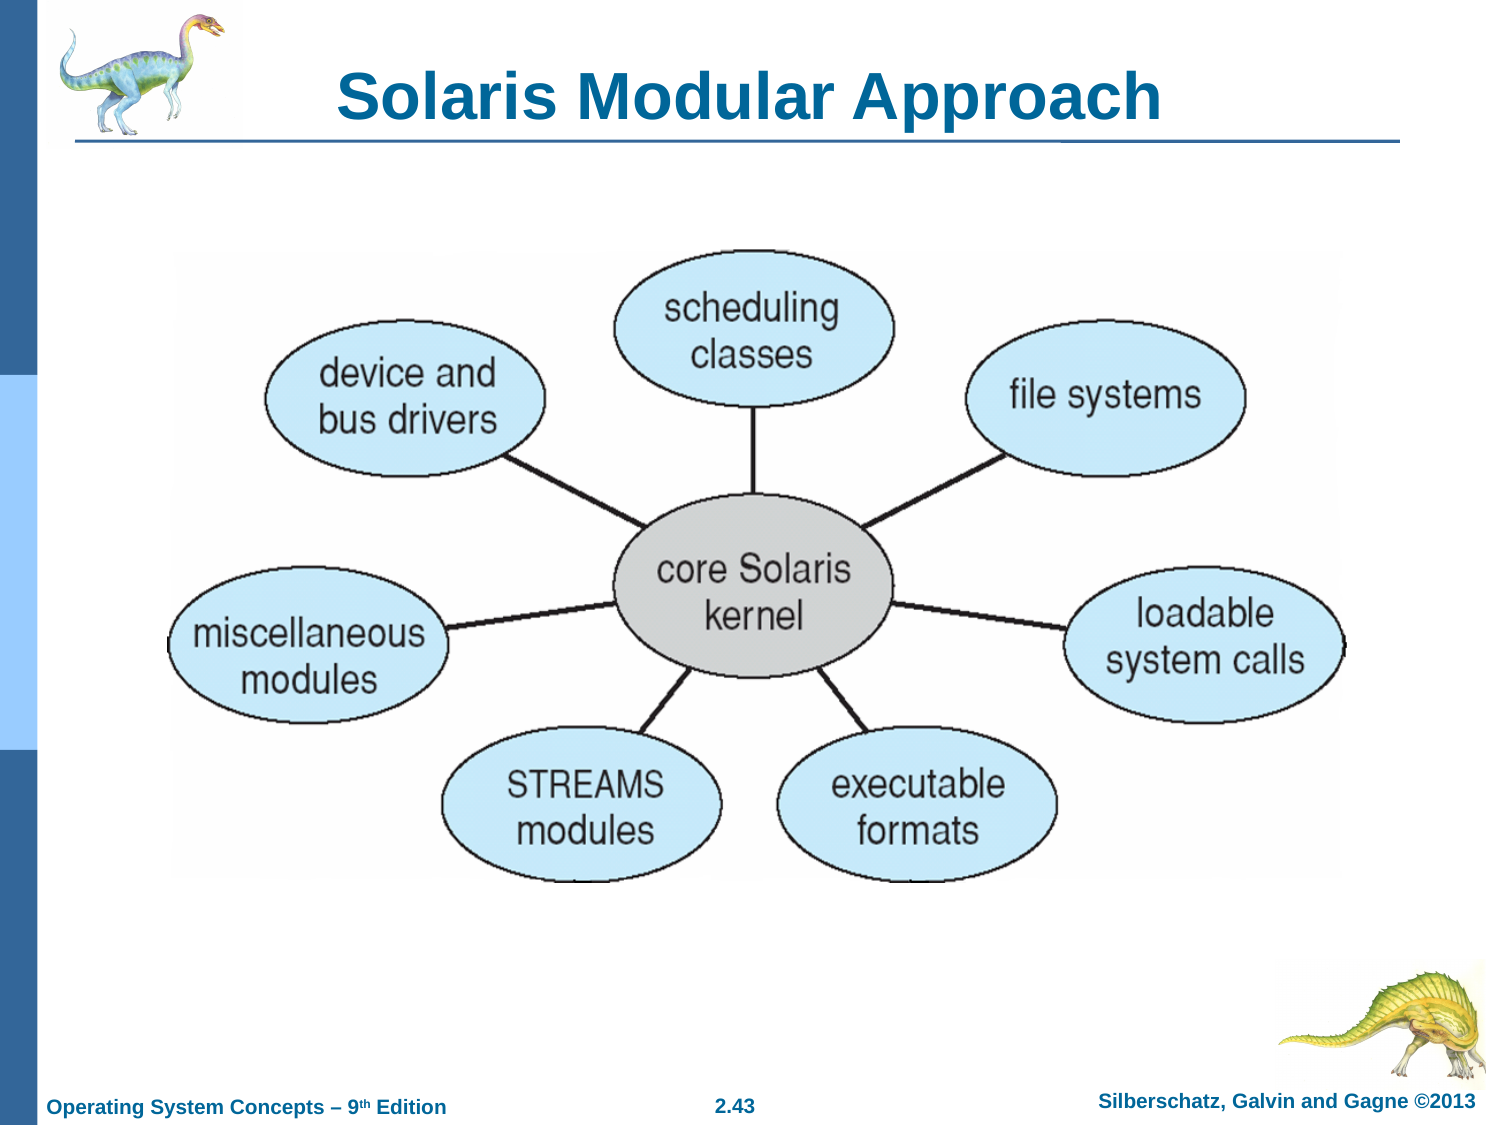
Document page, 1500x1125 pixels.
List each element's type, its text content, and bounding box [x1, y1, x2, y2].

picture [1275, 959, 1486, 1090]
picture [166, 246, 1349, 884]
title Solaris Modular Approach [75, 45, 1425, 141]
picture [46, 0, 243, 149]
